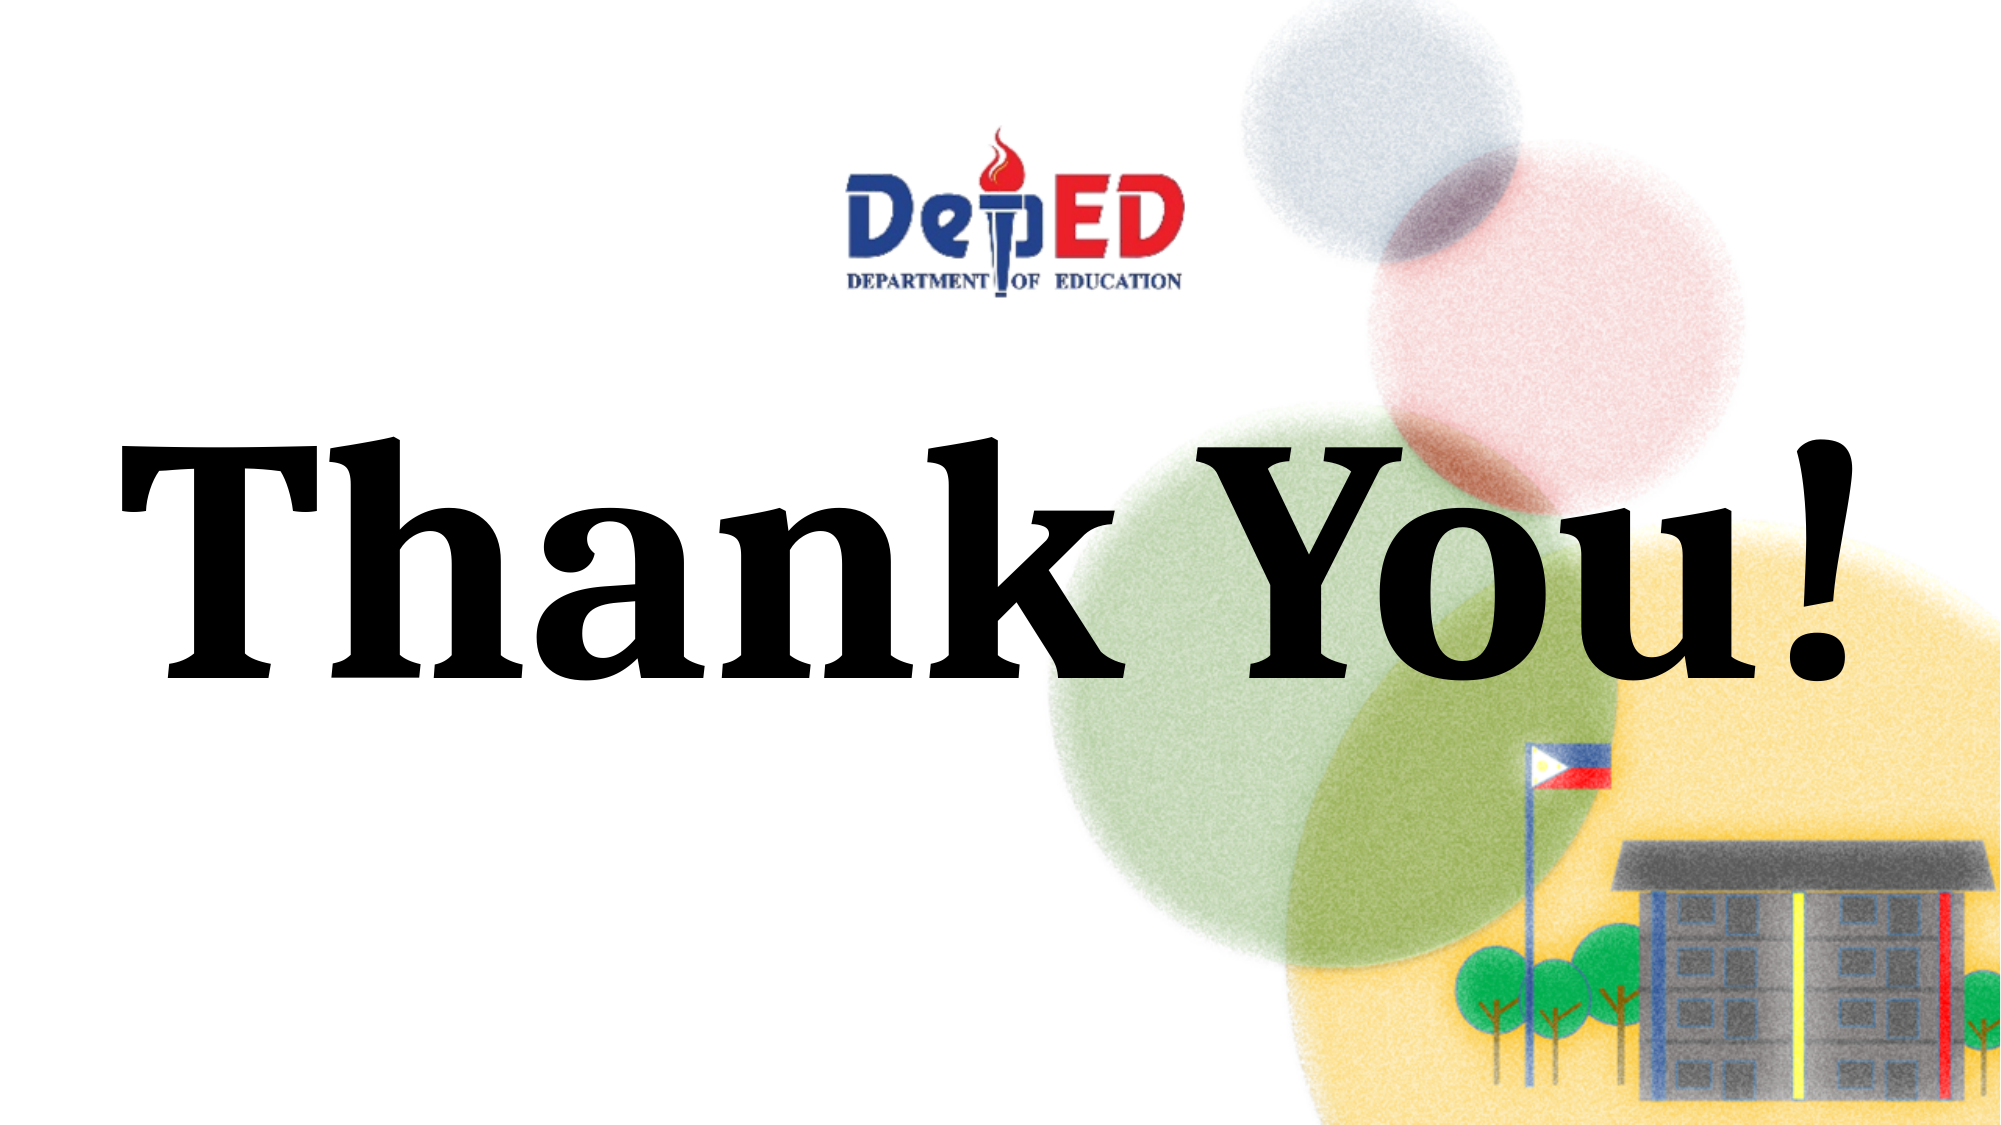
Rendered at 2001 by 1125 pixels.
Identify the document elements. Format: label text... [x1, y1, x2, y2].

picture [0, 0, 2001, 1125]
text_box Thank You! [0, 325, 2000, 756]
